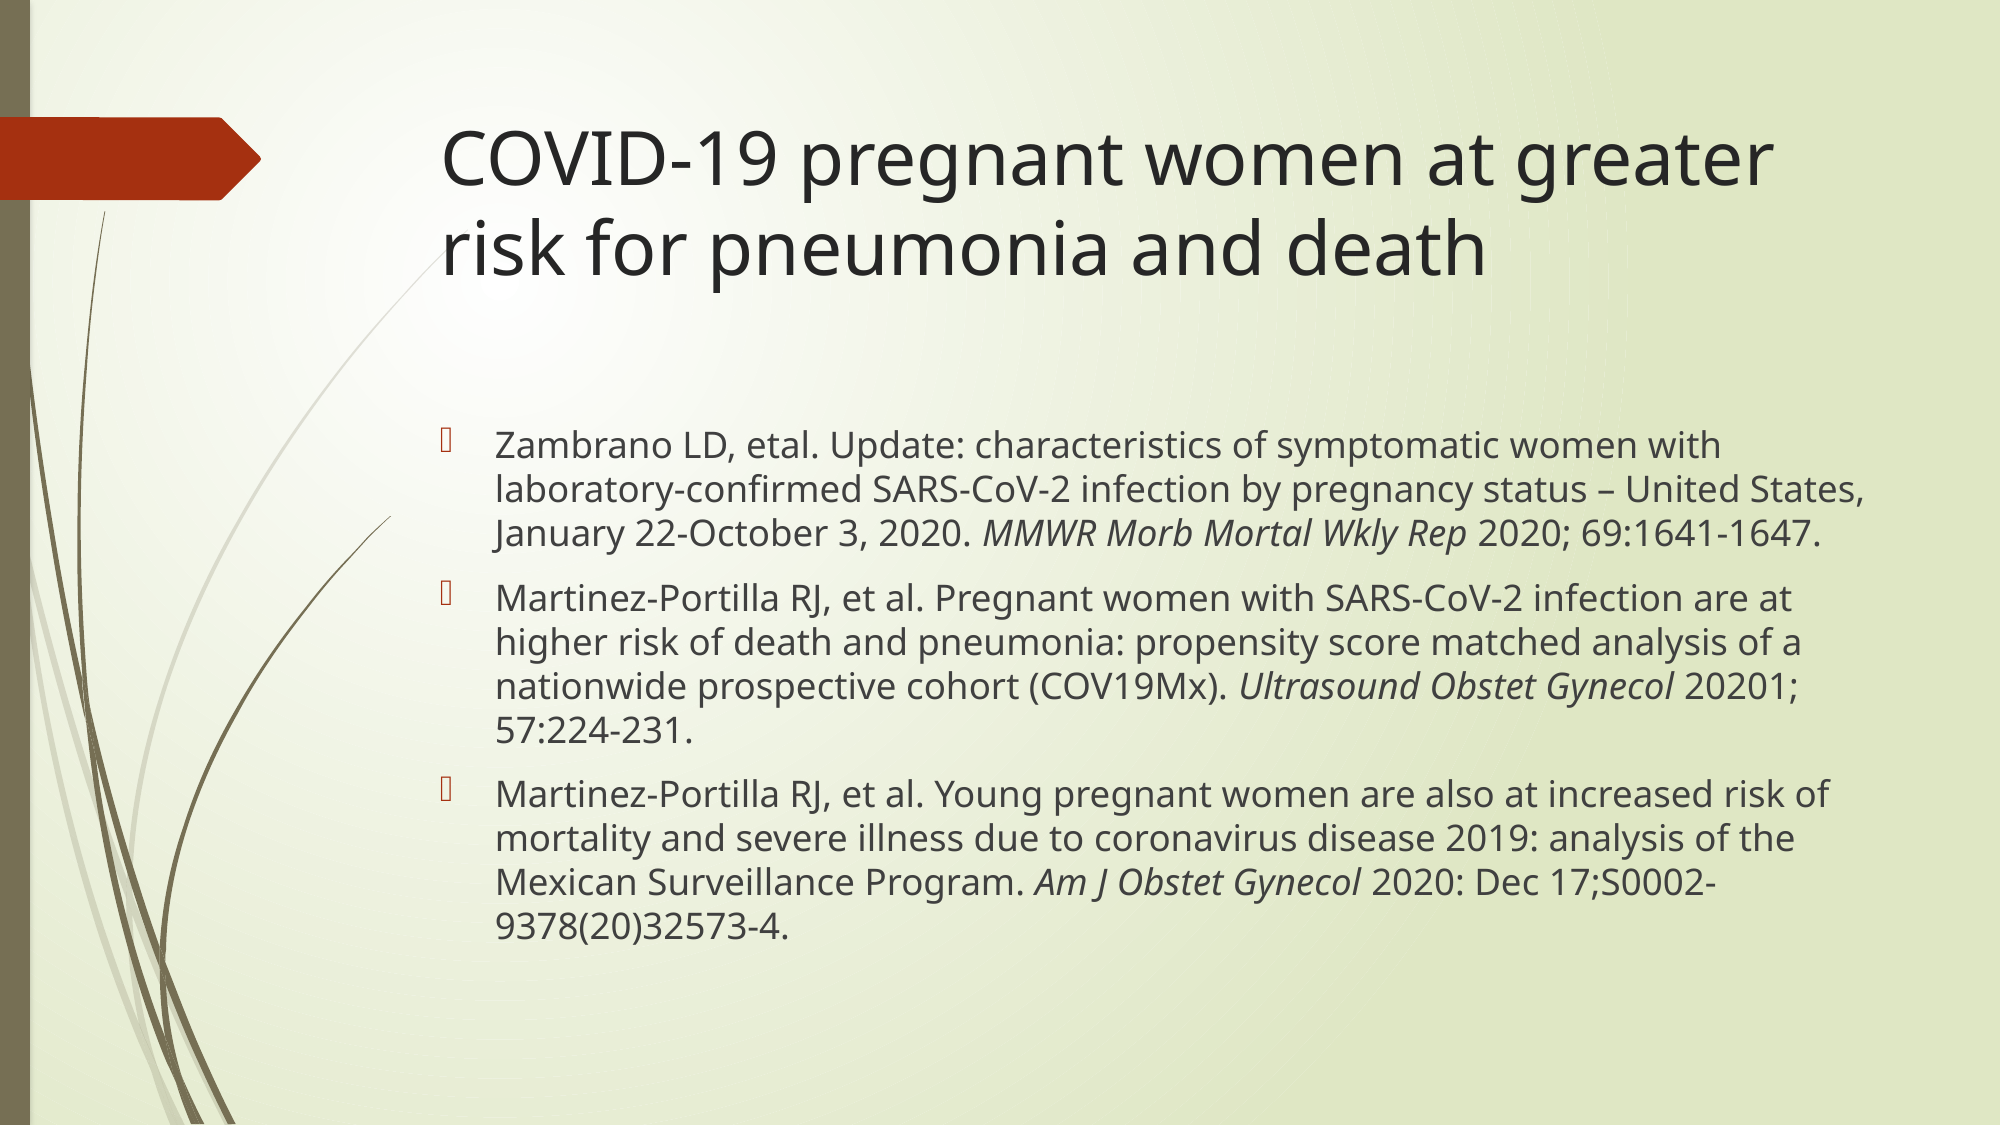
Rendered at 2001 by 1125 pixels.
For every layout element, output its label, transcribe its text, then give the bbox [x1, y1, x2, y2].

list Zambrano LD, etal. Update: characteristics of symptomatic women with laboratory-confirmed SARS-CoV-2 infection by pregnancy status – United States, January 22-October 3, 2020. MMWR Morb Mortal Wkly Rep 2020; 69:1641-1647. Martinez-Portilla RJ, et al. Pregnant women with SARS-CoV-2 infection are at higher risk of death and pneumonia: propensity score matched analysis of a nationwide prospective cohort (COV19Mx). Ultrasound Obstet Gynecol 20201; 57:224-231. Martinez-Portilla RJ, et al. Young pregnant women are also at increased risk of mortality and severe illness due to coronavirus disease 2019: analysis of the Mexican Surveillance Program. Am J Obstet Gynecol 2020: Dec 17;S0002-9378(20)32573-4. [424, 350, 1888, 970]
title COVID-19 pregnant women at greater risk for pneumonia and death [425, 102, 1888, 313]
